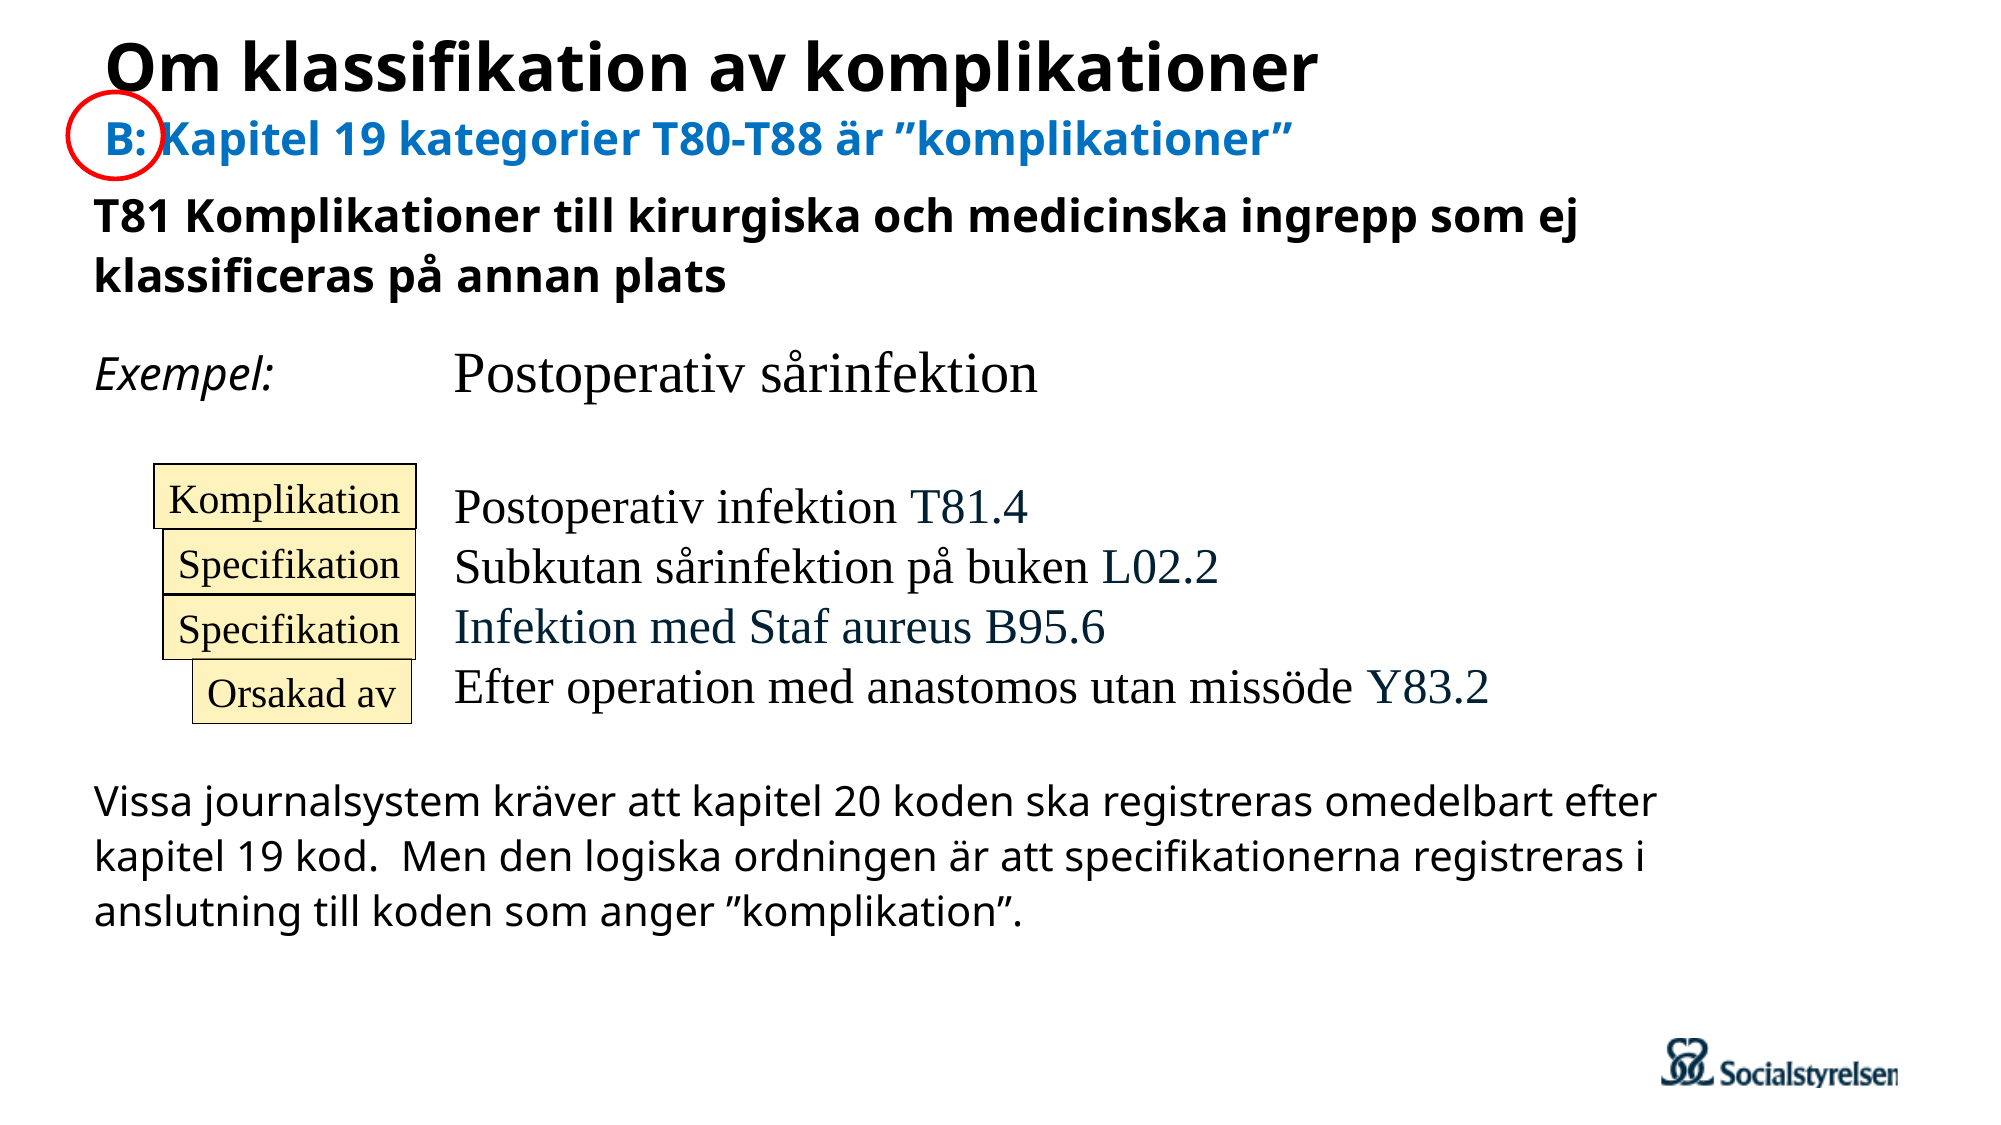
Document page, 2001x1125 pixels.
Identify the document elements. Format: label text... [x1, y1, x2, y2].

title Om klassifikation av komplikationer B: Kapitel 19 kategorier T80-T88 är ”komplikationer” [104, 16, 1699, 194]
text_box Komplikation [153, 463, 416, 529]
list T81 Komplikationer till kirurgiska och medicinska ingrepp som ej klassificeras på annan plats Exempel: Vissa journalsystem kräver att kapitel 20 koden ska registreras omedelbart efter kapitel 19 kod. Men den logiska ordningen är att specifikationerna registreras i anslutning till koden som anger ”komplikation”. [93, 176, 1689, 1037]
text_box [66, 90, 165, 180]
text_box Postoperativ sårinfektion Postoperativ infektion T81.4 Subkutan sårinfektion på buken L02.2 Infektion med Staf aureus B95.6 Efter operation med anastomos utan missöde Y83.2 [439, 326, 1517, 722]
text_box Orsakad av [192, 660, 412, 724]
text_box Specifikation [163, 529, 416, 594]
text_box Specifikation [163, 594, 416, 660]
